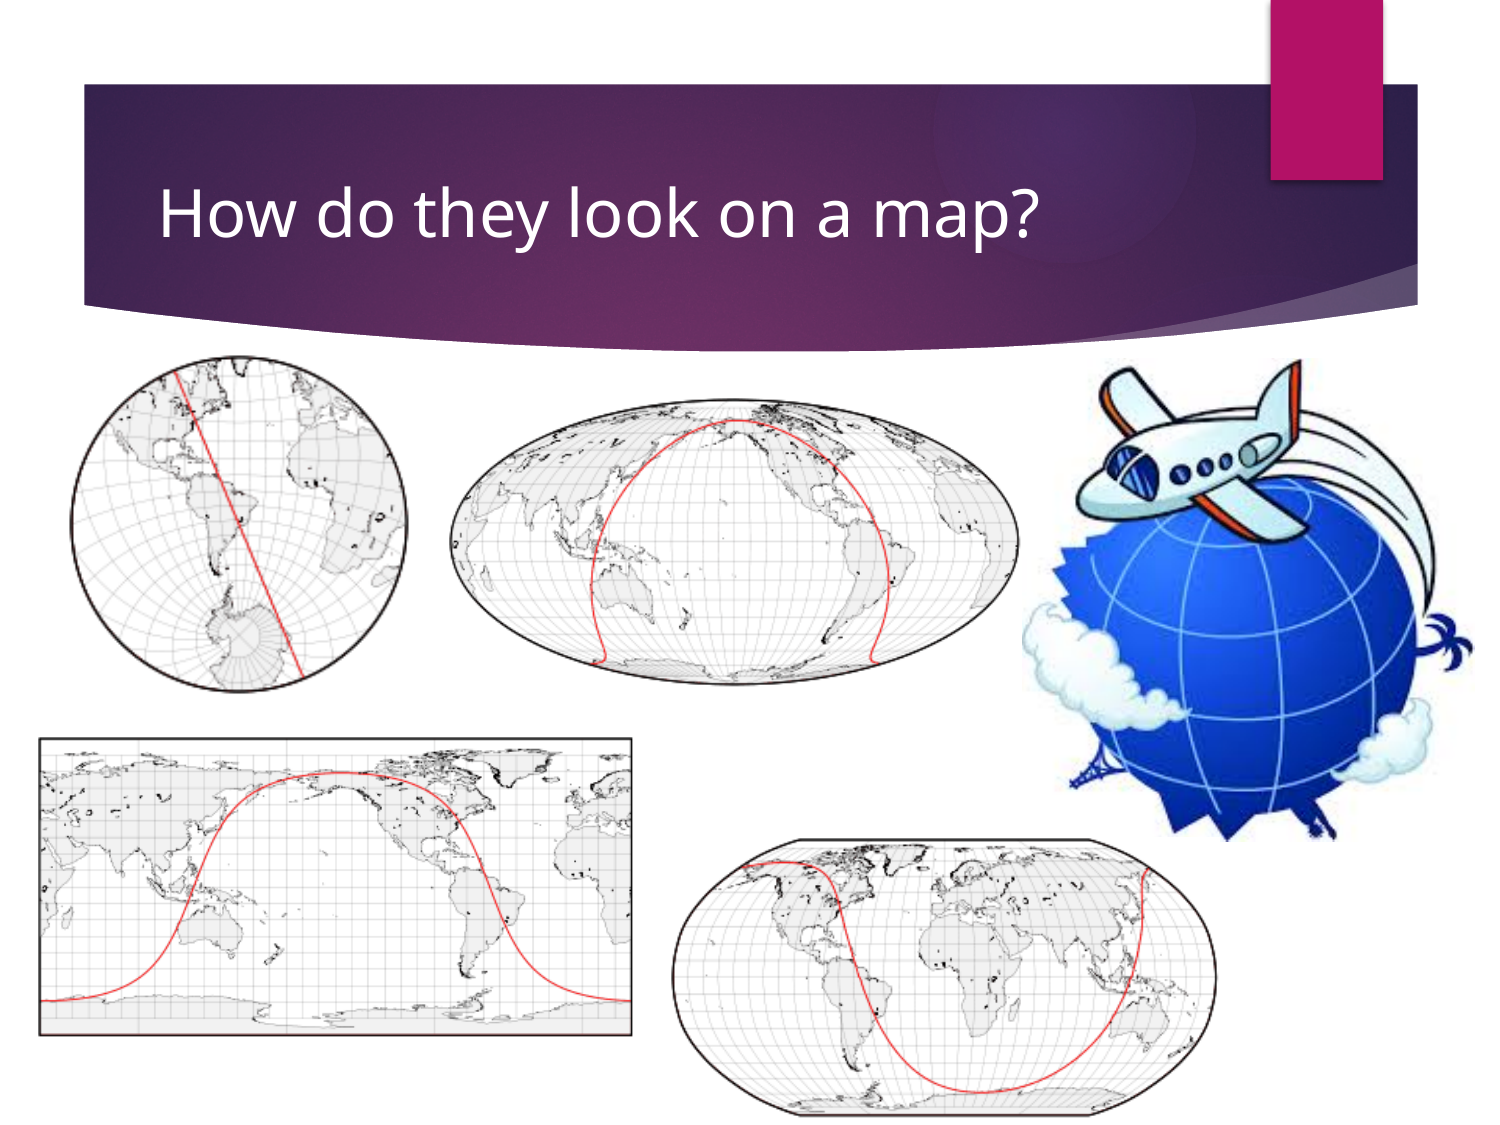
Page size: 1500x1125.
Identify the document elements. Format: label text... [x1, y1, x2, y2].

picture [448, 358, 1476, 1120]
title How do they look on a map? [142, 152, 1183, 269]
picture [37, 736, 634, 1038]
picture [68, 353, 411, 696]
